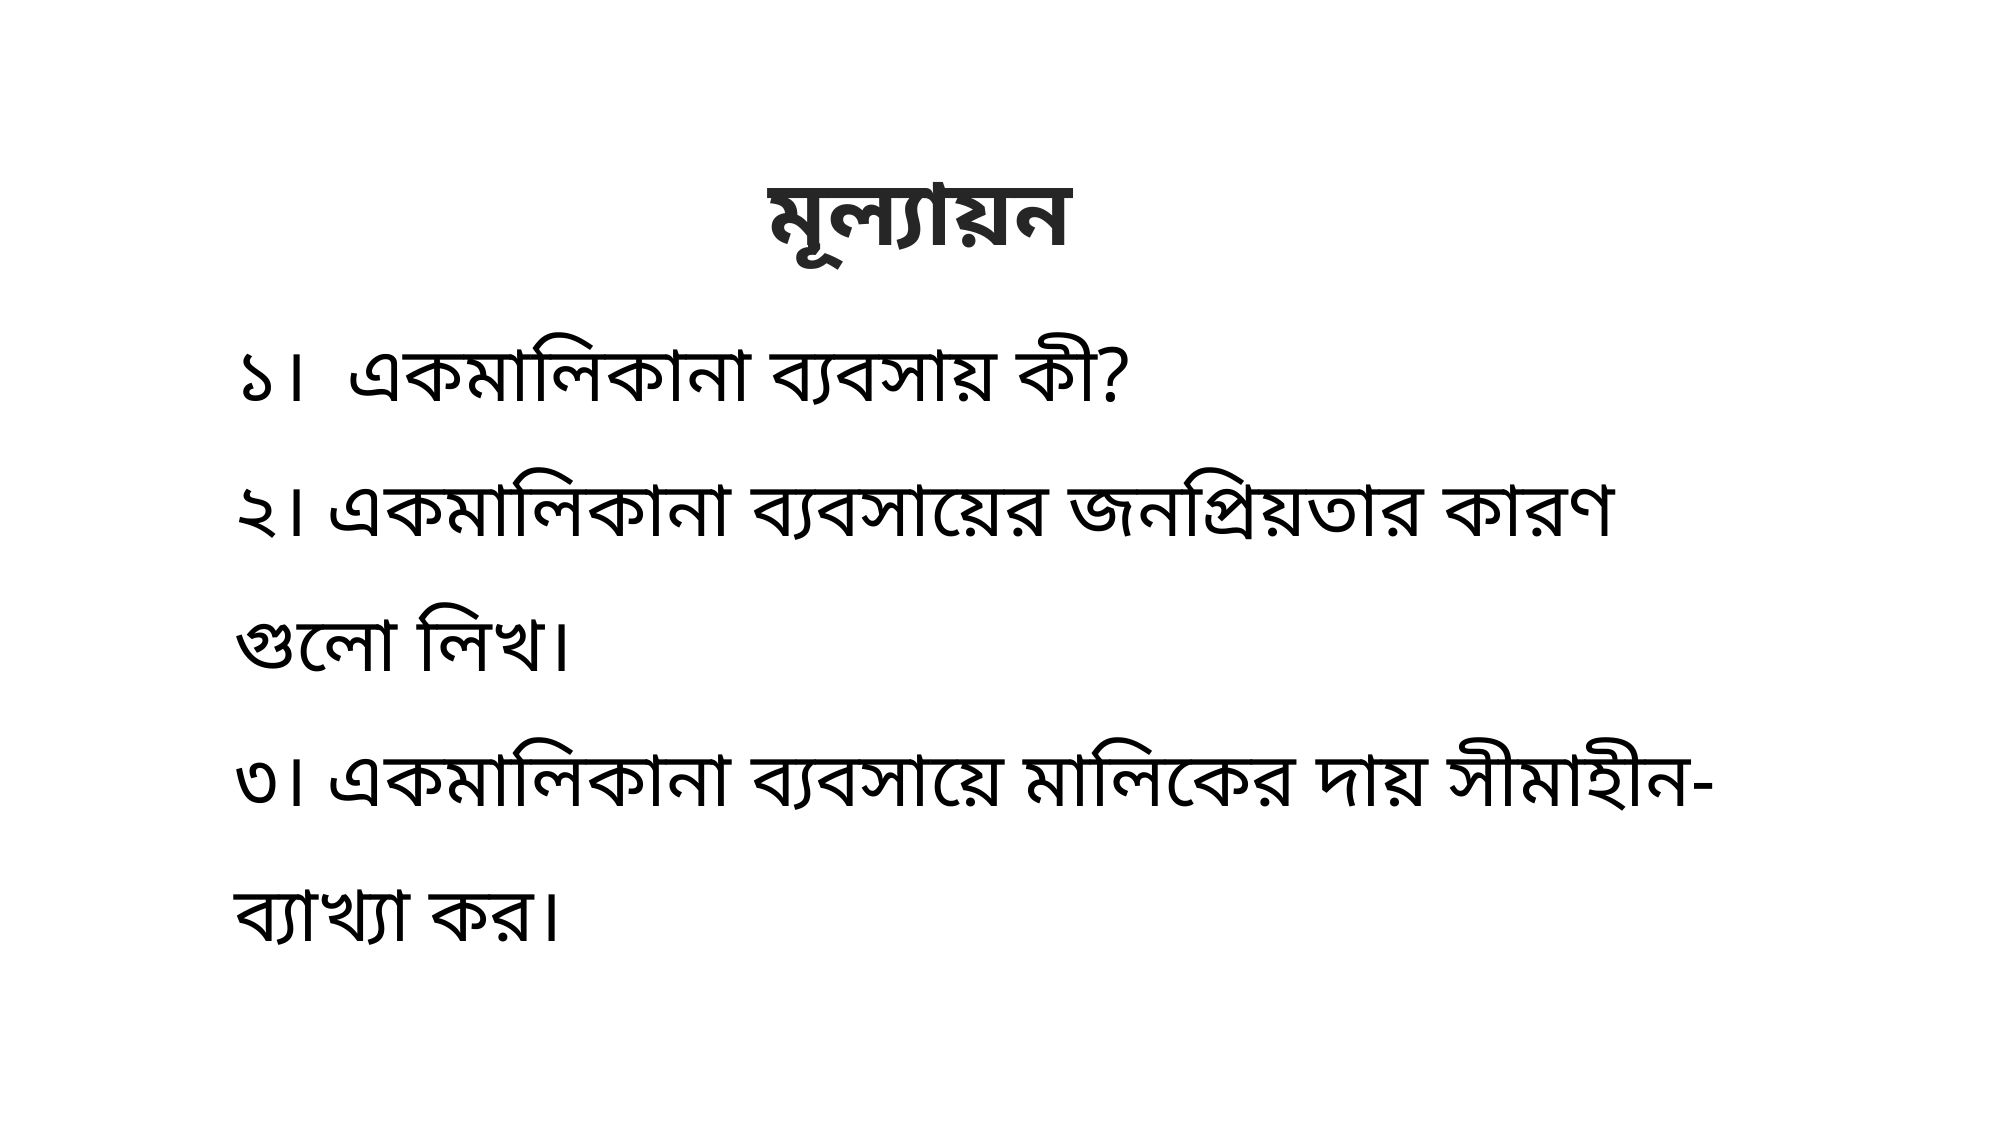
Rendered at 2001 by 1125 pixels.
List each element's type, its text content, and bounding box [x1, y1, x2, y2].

text_box মূল্যায়ন [754, 146, 1088, 272]
text_box ১। একমালিকানা ব্যবসায় কী? ২। একমালিকানা ব্যবসায়ের জনপ্রিয়তার কারণ গুলো লিখ। ৩। একমালিকানা ব্যবসায়ে মালিকের দায় সীমাহীন-ব্যাখ্যা কর। [220, 274, 1747, 964]
